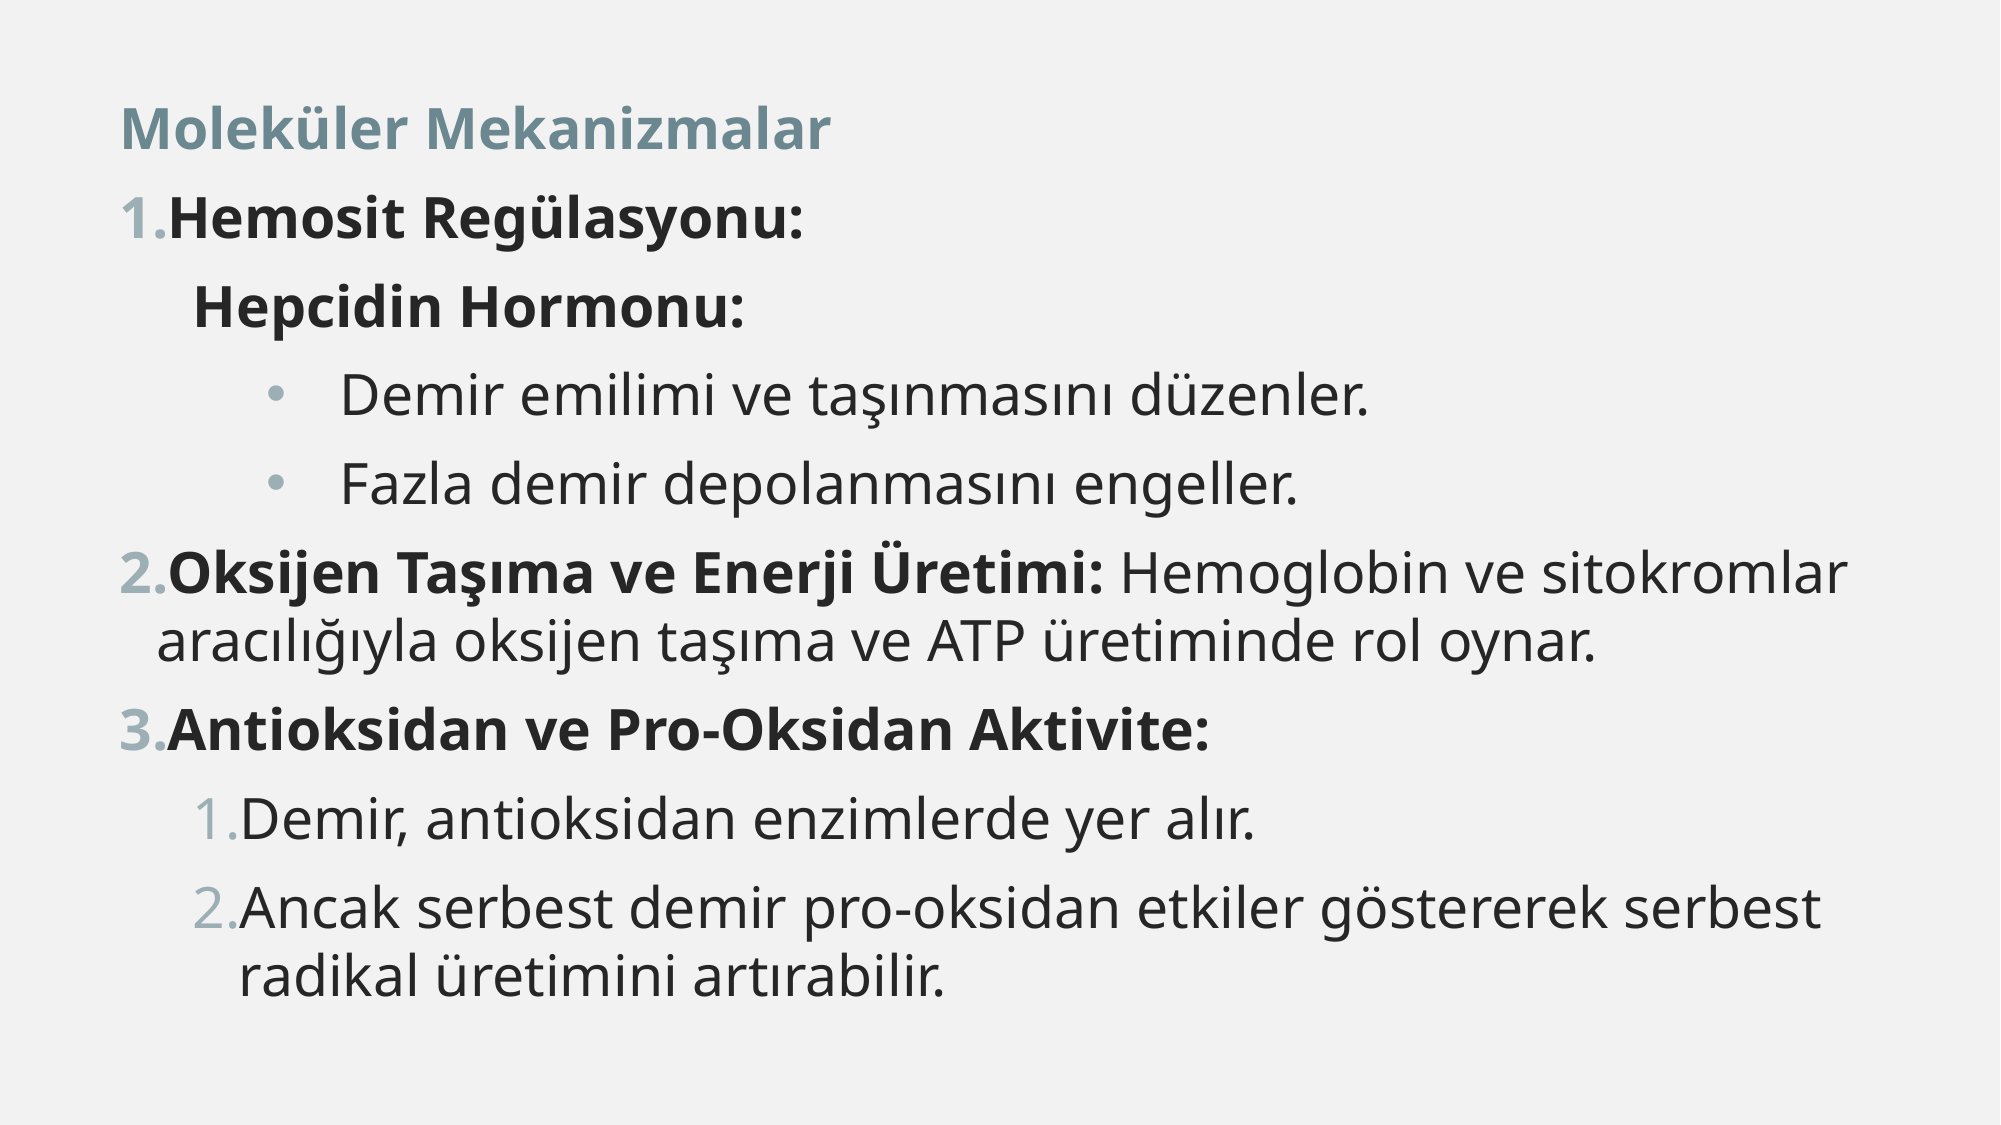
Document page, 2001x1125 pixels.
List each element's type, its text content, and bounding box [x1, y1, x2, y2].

list Moleküler Mekanizmalar Hemosit Regülasyonu: Hepcidin Hormonu: Demir emilimi ve taşınmasını düzenler. Fazla demir depolanmasını engeller. Oksijen Taşıma ve Enerji Üretimi: Hemoglobin ve sitokromlar aracılığıyla oksijen taşıma ve ATP üretiminde rol oynar. Antioksidan ve Pro-Oksidan Aktivite: Demir, antioksidan enzimlerde yer alır. Ancak serbest demir pro-oksidan etkiler göstererek serbest radikal üretimini artırabilir. [104, 84, 1885, 1080]
